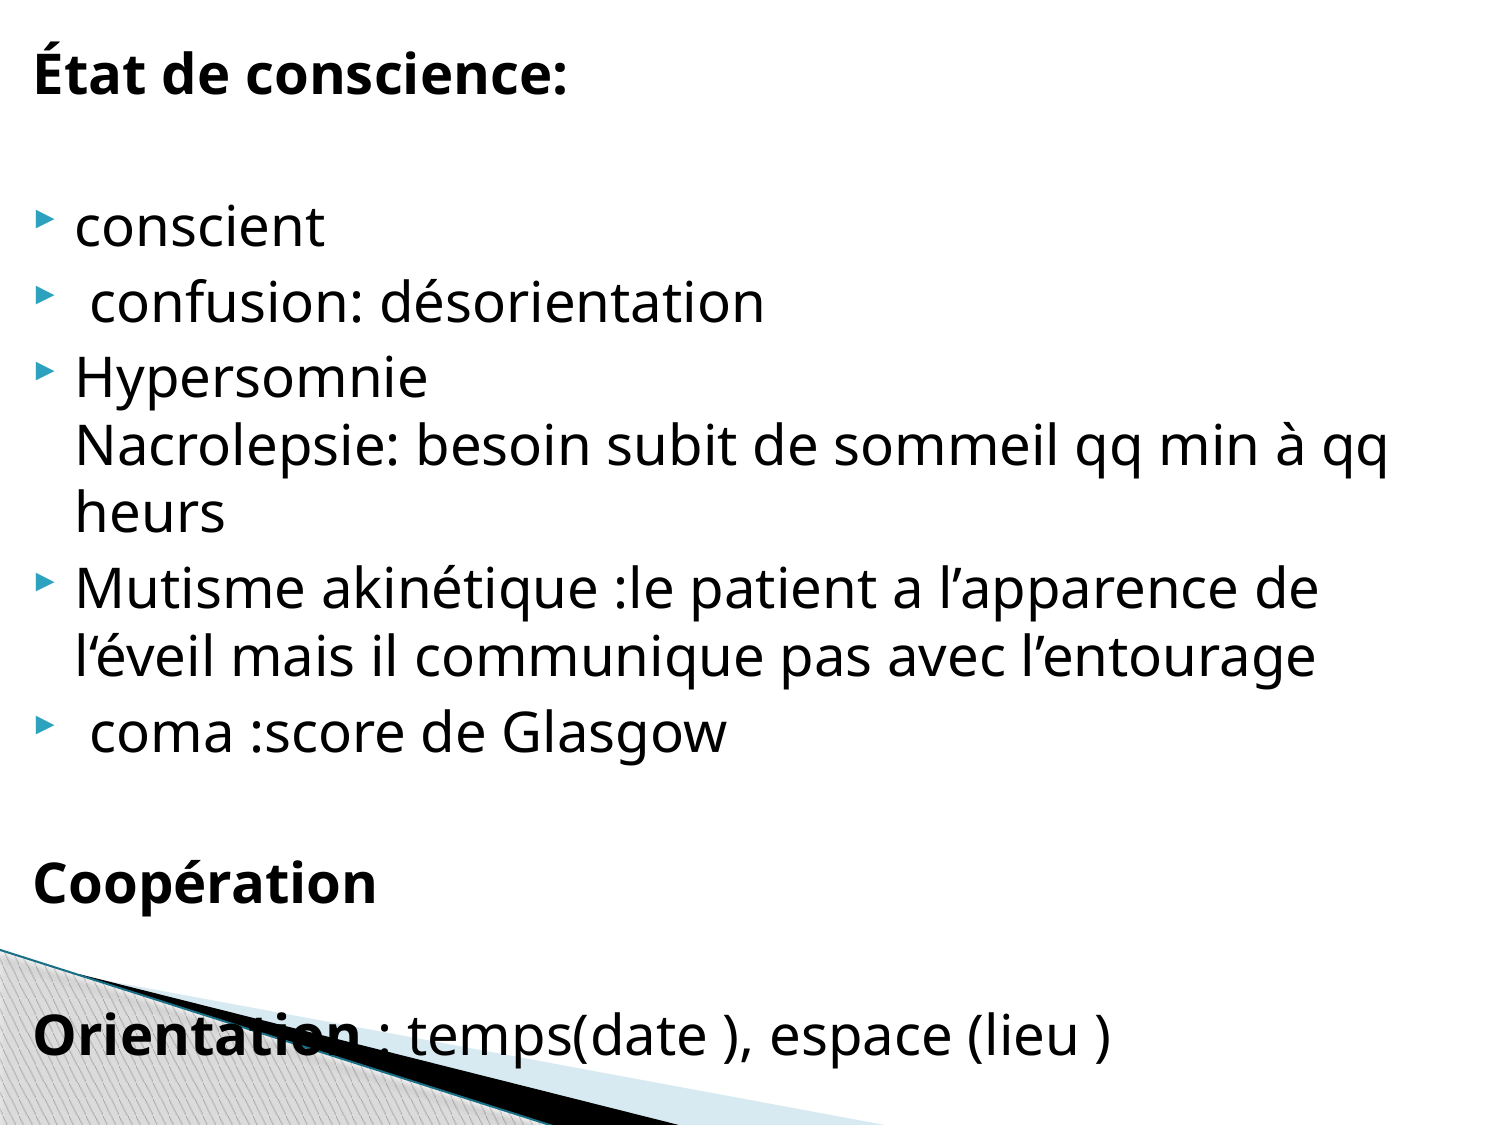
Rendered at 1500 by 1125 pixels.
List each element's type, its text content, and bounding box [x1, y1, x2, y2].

list État de conscience: conscient confusion: désorientation Hypersomnie Nacrolepsie: besoin subit de sommeil qq min à qq heurs Mutisme akinétique :le patient a l’apparence de l‘éveil mais il communique pas avec l’entourage coma :score de Glasgow Coopération Orientation : temps(date ), espace (lieu ) [0, 30, 1500, 1125]
